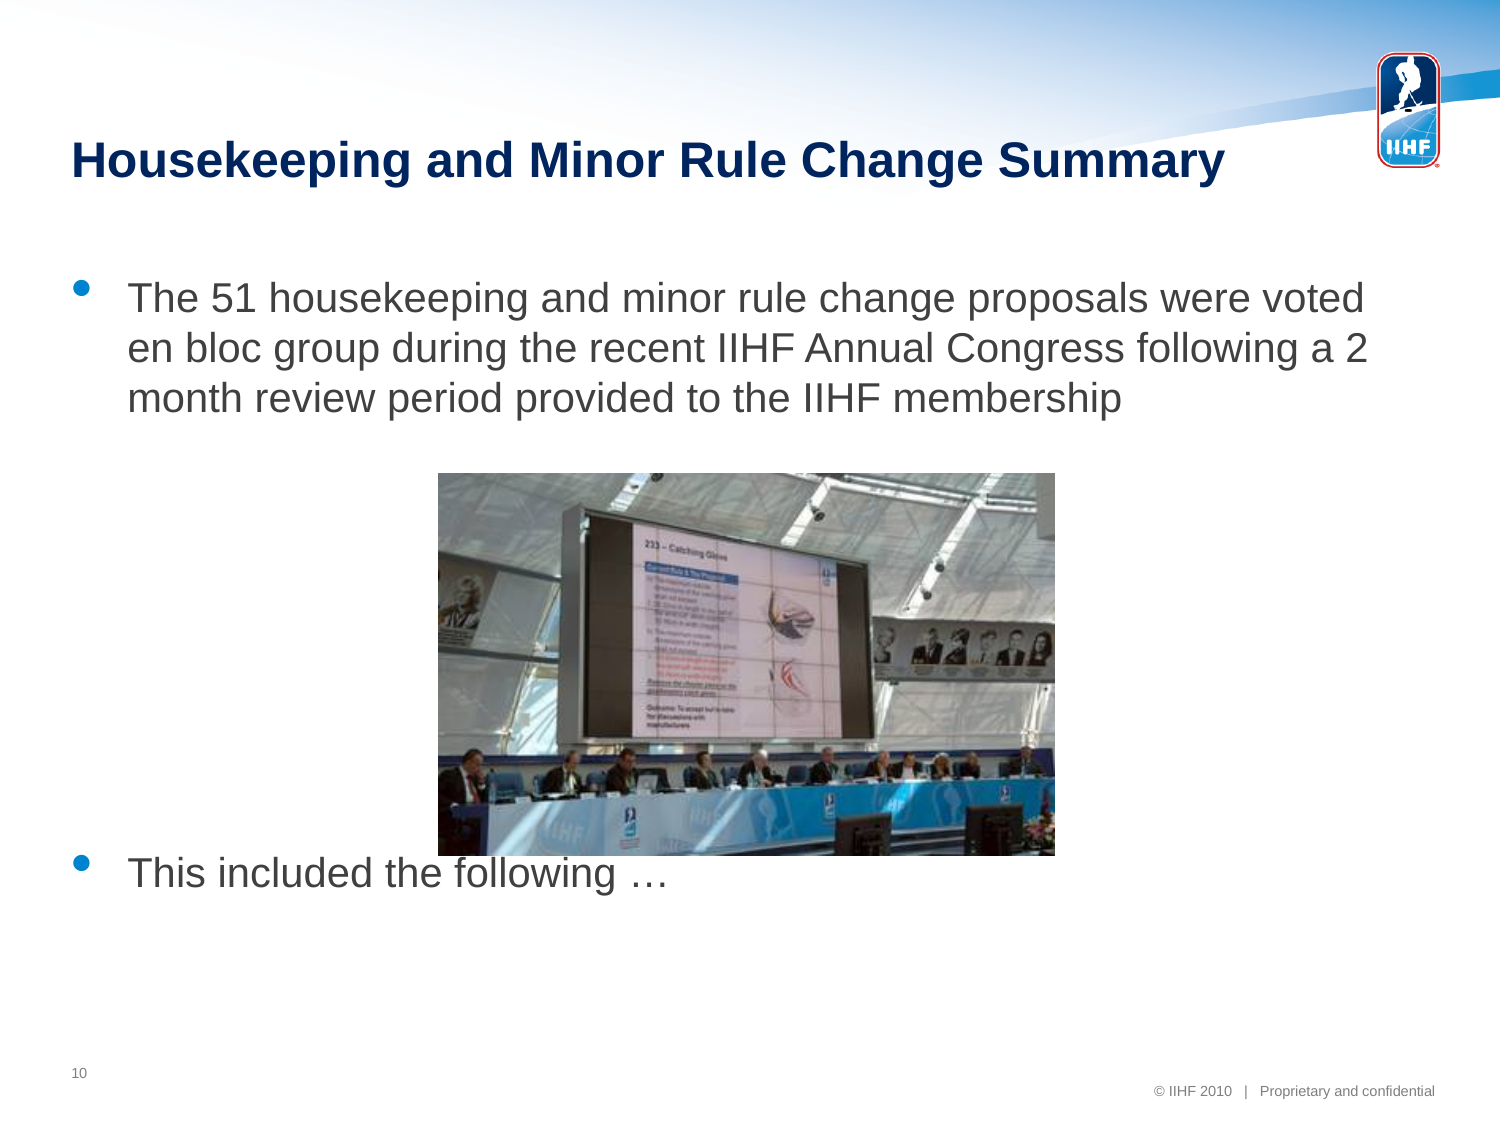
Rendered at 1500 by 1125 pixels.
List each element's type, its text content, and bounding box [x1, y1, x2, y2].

picture [0, 0, 1500, 1125]
list The 51 housekeeping and minor rule change proposals were voted en bloc group during the recent IIHF Annual Congress following a 2 month review period provided to the IIHF membership This included the following … [70, 191, 1374, 853]
title Housekeeping and Minor Rule Change Summary [70, 62, 1372, 178]
slide_number 10 [56, 1043, 407, 1104]
